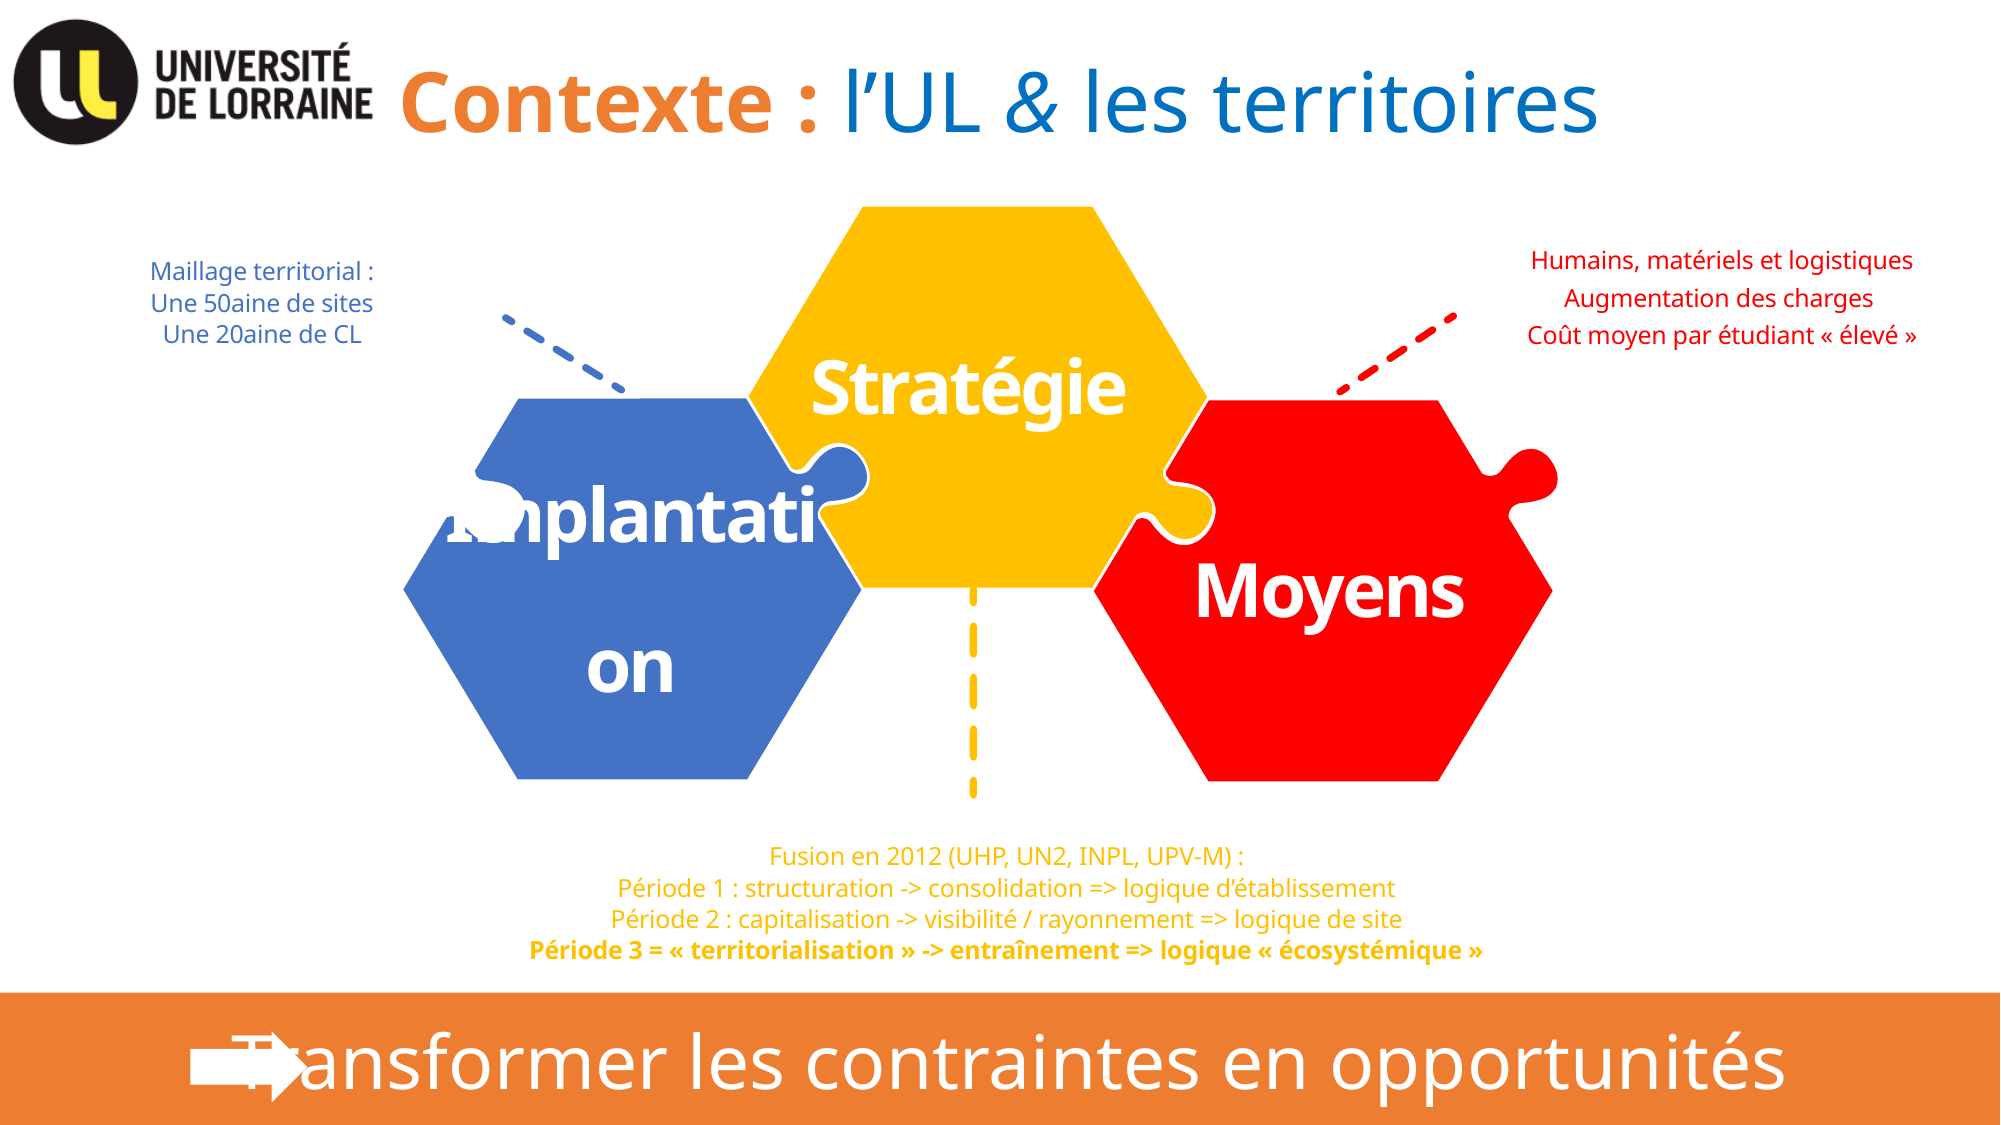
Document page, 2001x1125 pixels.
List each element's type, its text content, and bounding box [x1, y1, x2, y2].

text_box Fusion en 2012 (UHP, UN2, INPL, UPV-M) : Période 1 : structuration -> consolidation => logique d’établissement Période 2 : capitalisation -> visibilité / rayonnement => logique de site Période 3 = « territorialisation » -> entraînement => logique « écosystémique » [103, 832, 1910, 972]
text_box [523, 327, 545, 344]
text_box [478, 715, 786, 780]
picture [0, 0, 390, 157]
text_box Implantation [409, 400, 853, 715]
text_box [1386, 345, 1408, 362]
text_box [1415, 326, 1437, 343]
text_box Moyens [1178, 475, 1482, 640]
text_box [189, 1028, 309, 1105]
text_box [1093, 400, 1559, 782]
text_box [508, 315, 516, 326]
text_box [552, 345, 574, 362]
text_box Contexte : l’UL & les territoires [390, 42, 1617, 157]
text_box Maillage territorial : Une 50aine de sites Une 20aine de CL [17, 247, 508, 356]
text_box [611, 382, 626, 394]
text_box [403, 579, 409, 599]
text_box [748, 206, 1208, 588]
text_box [1357, 364, 1379, 382]
text_box Transformer les contraintes en opportunités [0, 992, 2000, 1125]
text_box Stratégie [795, 360, 1144, 438]
text_box [1443, 312, 1458, 324]
text_box [1336, 384, 1350, 396]
text_box [853, 575, 862, 604]
text_box [969, 622, 978, 658]
text_box Humains, matériels et logistiques Augmentation des charges Coût moyen par étudiant « élevé » [1472, 229, 1973, 358]
text_box [853, 451, 868, 497]
text_box [969, 776, 978, 799]
text_box [969, 725, 978, 761]
text_box [969, 673, 978, 710]
text_box [582, 364, 604, 380]
text_box [969, 584, 978, 607]
